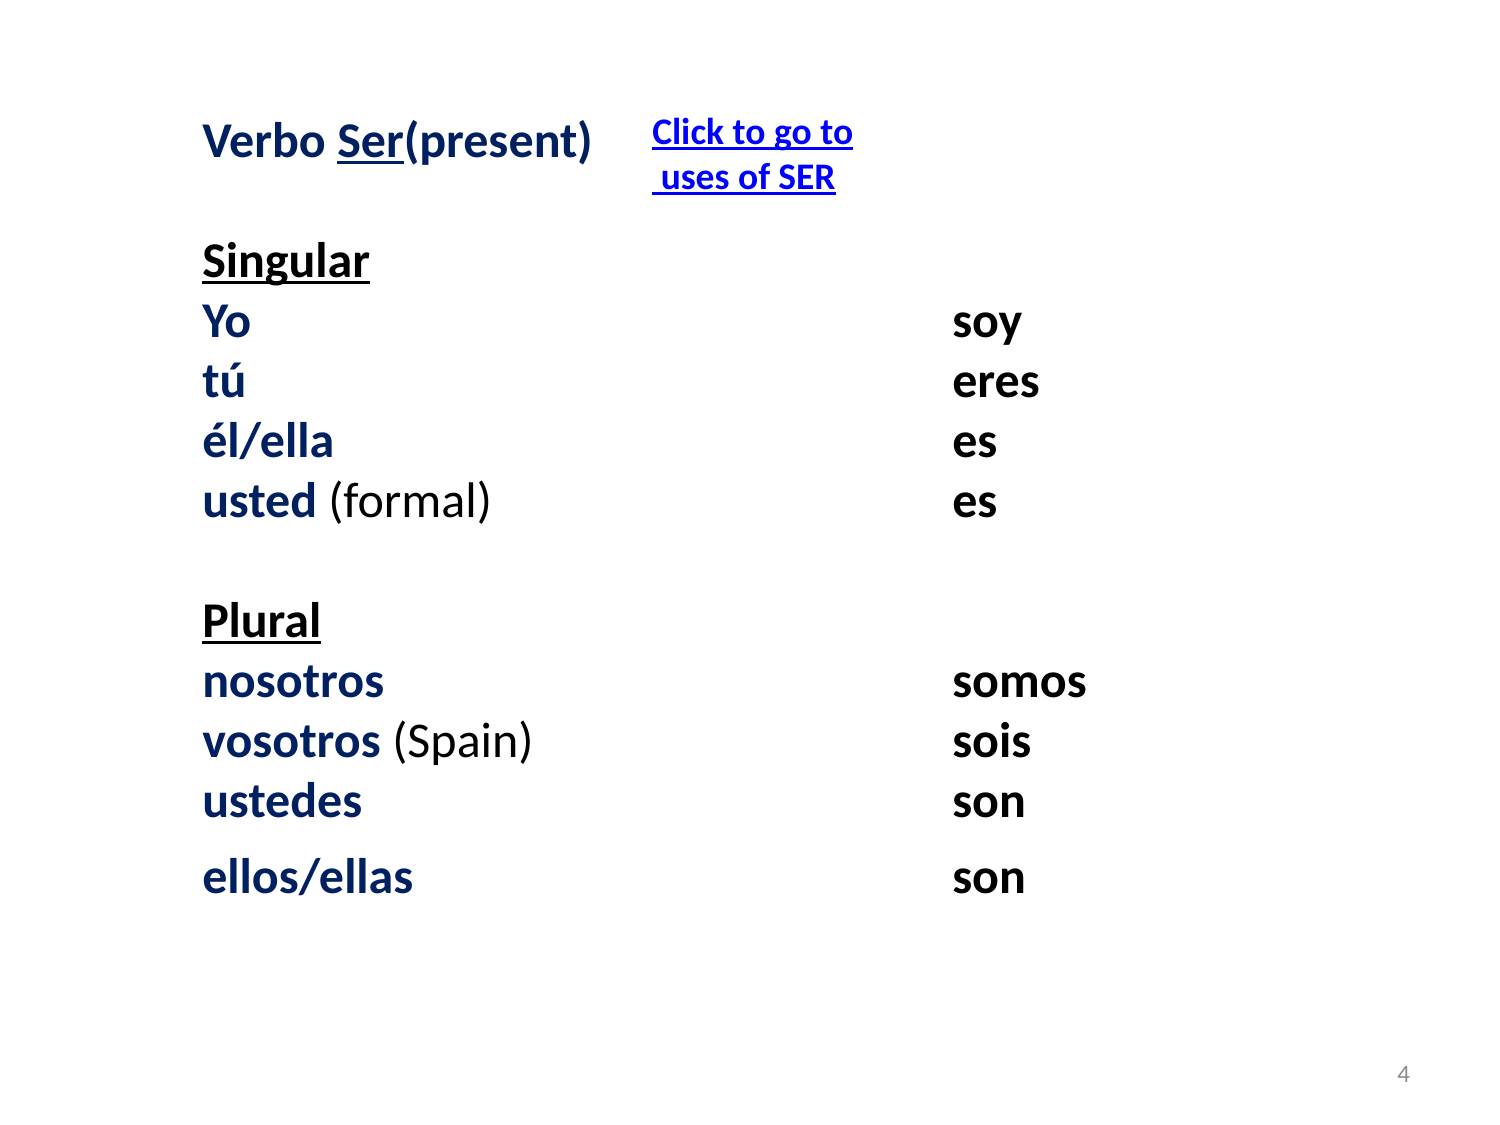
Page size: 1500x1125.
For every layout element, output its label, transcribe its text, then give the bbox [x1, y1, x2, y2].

text_box Click to go to uses of SER [637, 99, 875, 205]
text_box Verbo Ser(present) Singular Yo soy tú eres él/ella es usted (formal) es Plural nosotros somos vosotros (Spain) sois ustedes son ellos/ellas son [187, 99, 1325, 960]
slide_number 4 [1074, 1042, 1425, 1103]
